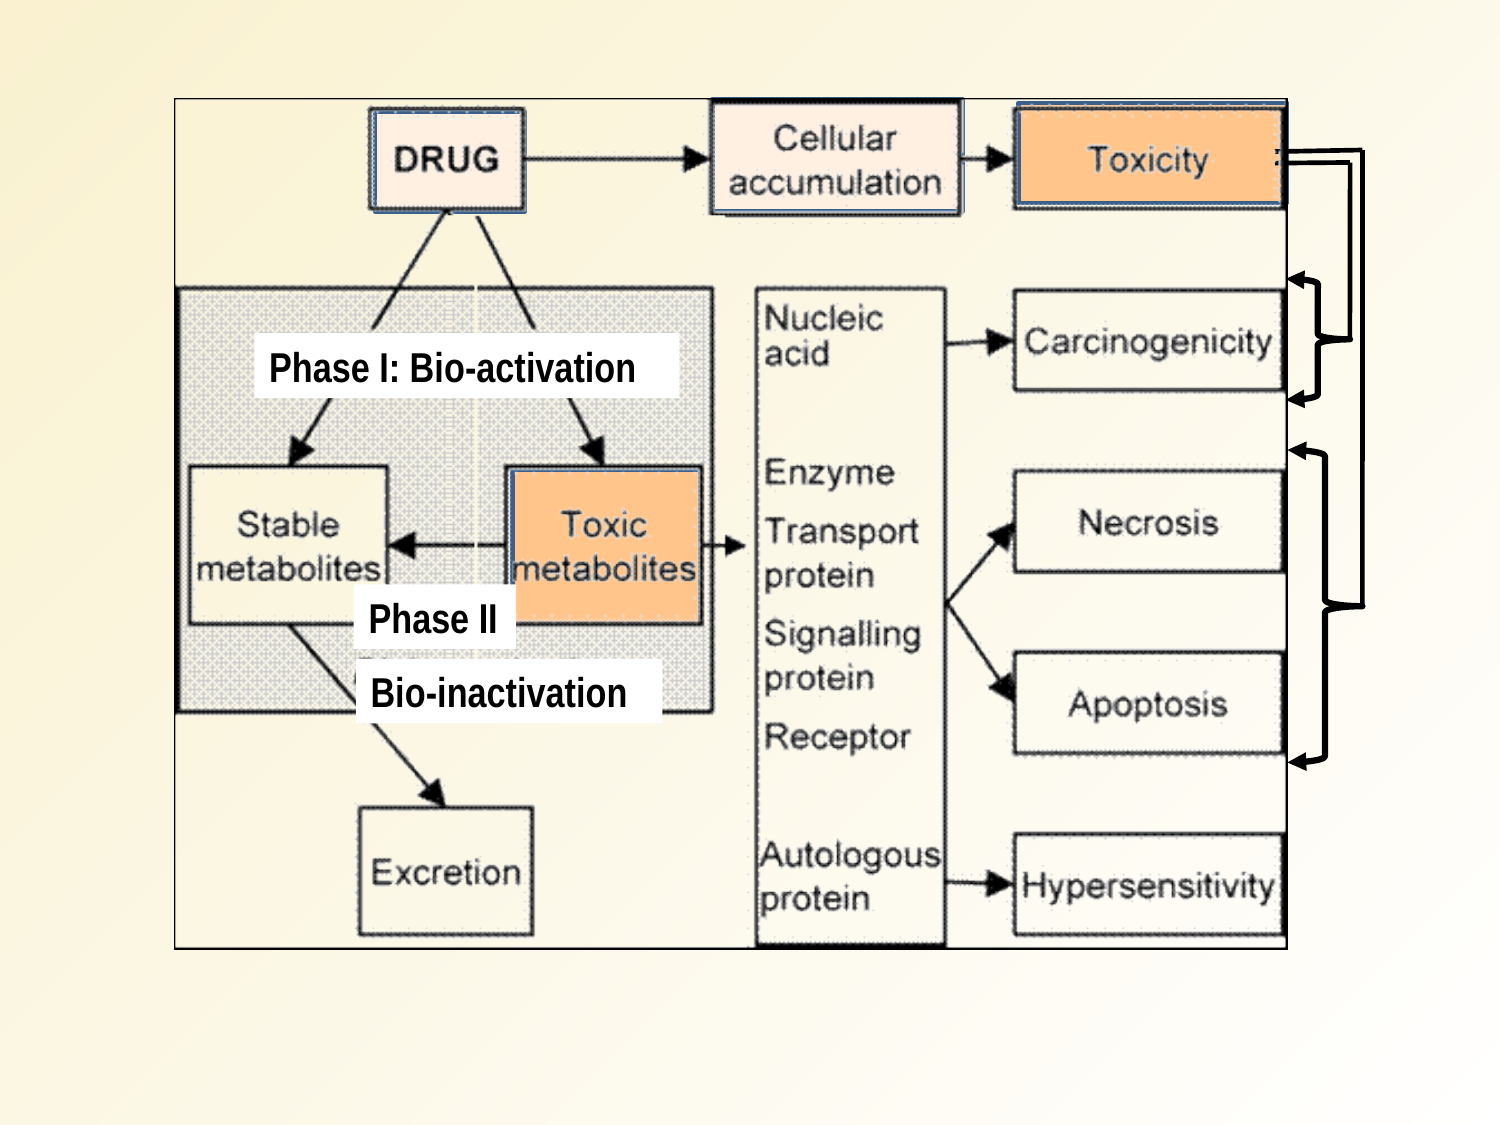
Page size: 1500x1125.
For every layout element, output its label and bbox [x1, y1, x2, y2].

text_box [174, 98, 1363, 951]
